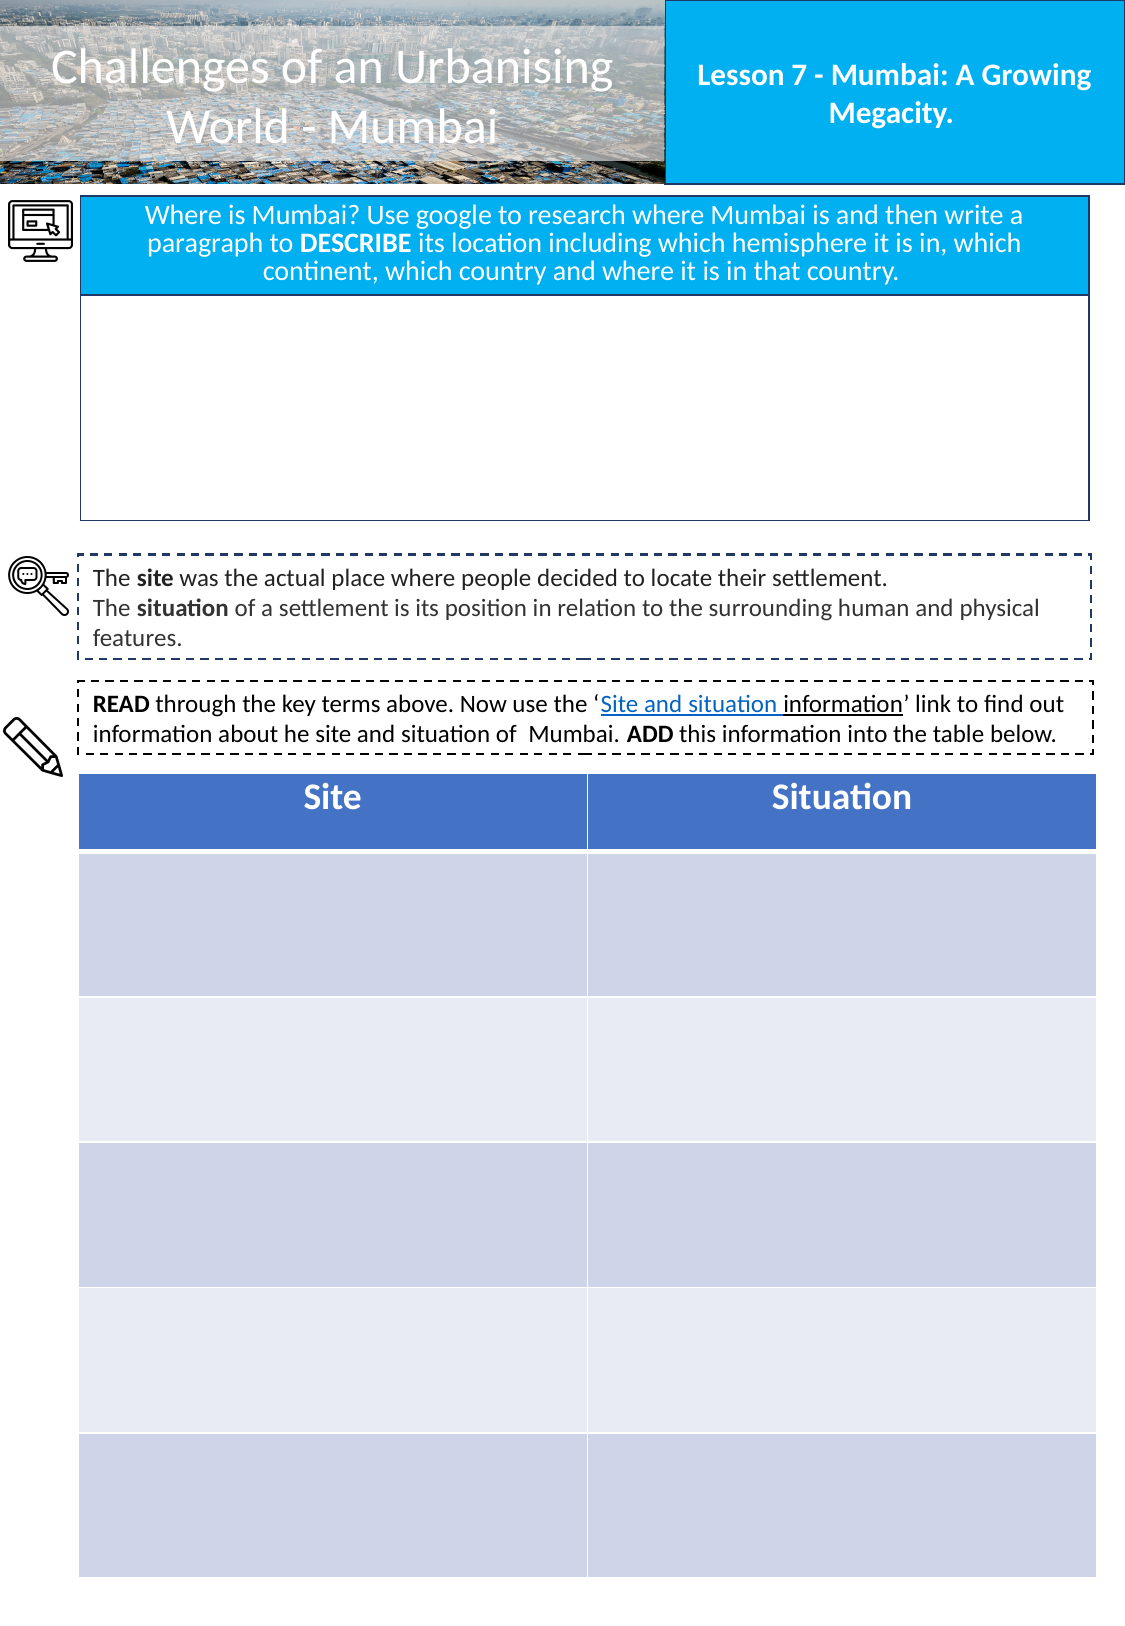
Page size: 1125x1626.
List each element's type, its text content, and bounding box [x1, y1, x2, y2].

table_cell [79, 1288, 587, 1432]
table_cell [588, 1288, 1096, 1432]
table_cell [588, 1143, 1096, 1287]
table_cell [79, 1434, 587, 1577]
table_header Where is Mumbai? Use google to research where Mumbai is and then write a paragraph to DESCRIBE its location including which hemisphere it is in, which continent, which country and where it is in that country. [81, 197, 1088, 294]
text_box The site was the actual place where people decided to locate their settlement. The situation of a settlement is its position in relation to the surrounding human and physical features. [77, 553, 1092, 660]
table_cell [81, 296, 1088, 520]
picture [6, 554, 71, 618]
table_cell [588, 998, 1096, 1141]
table_cell [79, 998, 587, 1141]
text_box READ through the key terms above. Now use the ‘Site and situation information’ link to find out information about he site and situation of Mumbai. ADD this information into the table below. [77, 680, 1094, 755]
table_header Site [79, 774, 587, 849]
text_box Lesson 7 - Mumbai: A Growing Megacity. [664, 0, 1125, 185]
table_cell [79, 854, 587, 996]
picture [8, 199, 73, 263]
table_cell [588, 854, 1096, 996]
table_cell [588, 1434, 1096, 1577]
picture [0, 0, 665, 184]
picture [3, 717, 63, 777]
table_cell [79, 1143, 587, 1287]
table_header Situation [588, 774, 1096, 849]
